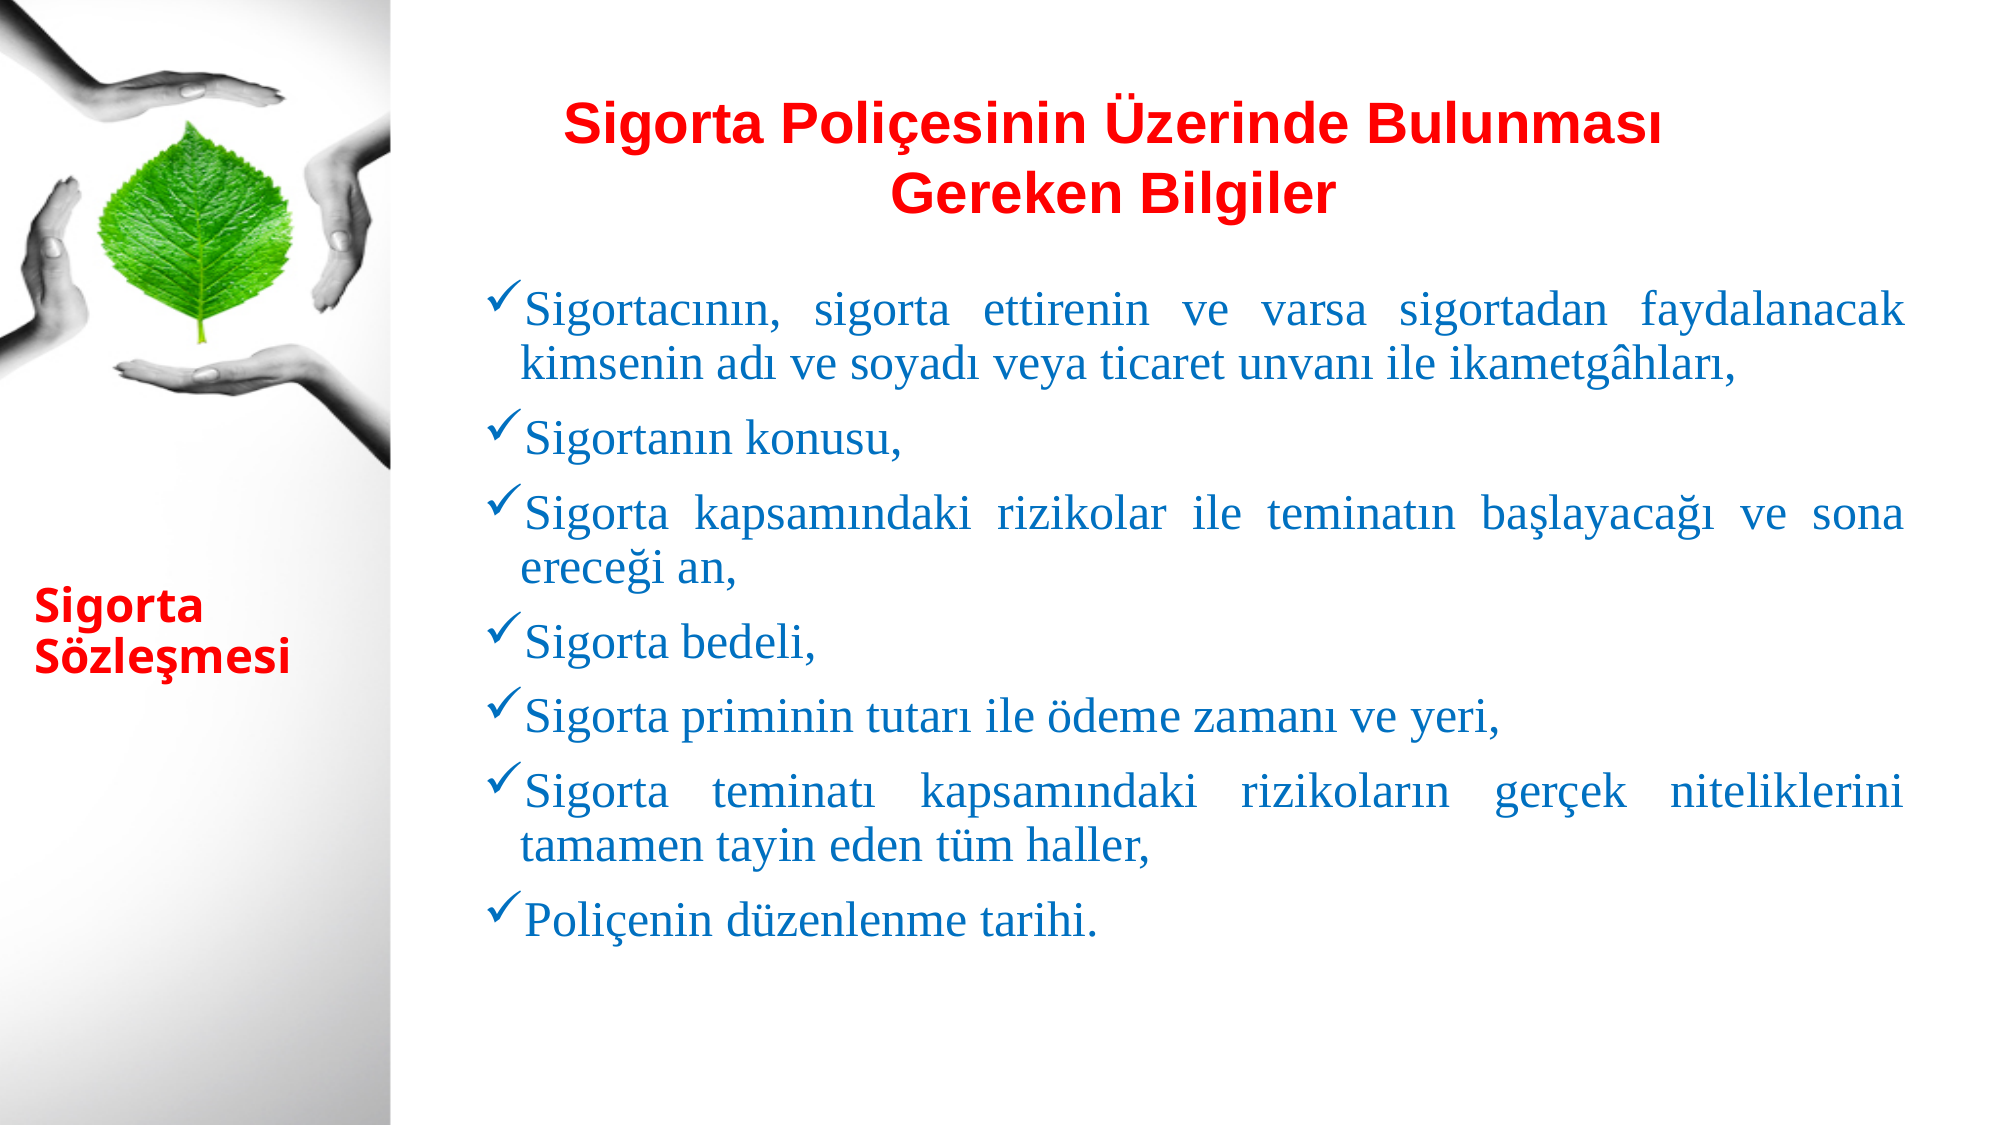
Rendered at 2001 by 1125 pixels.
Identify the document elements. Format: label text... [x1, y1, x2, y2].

picture [0, 0, 2001, 1125]
title Sigorta Sözleşmesi [19, 574, 374, 692]
text_box Sigorta Poliçesinin Üzerinde Bulunması Gereken Bilgiler [432, 78, 1796, 233]
list Sigortacının, sigorta ettirenin ve varsa sigortadan faydalanacak kimsenin adı ve soyadı veya ticaret unvanı ile ikametgâhları, Sigortanın konusu, Sigorta kapsamındaki rizikolar ile teminatın başlayacağı ve sona ereceği an, Sigorta bedeli, Sigorta priminin tutarı ile ödeme zamanı ve yeri, Sigorta teminatı kapsamındaki rizikoların gerçek niteliklerini tamamen tayin eden tüm haller, Poliçenin düzenlenme tarihi. [468, 275, 1922, 1030]
